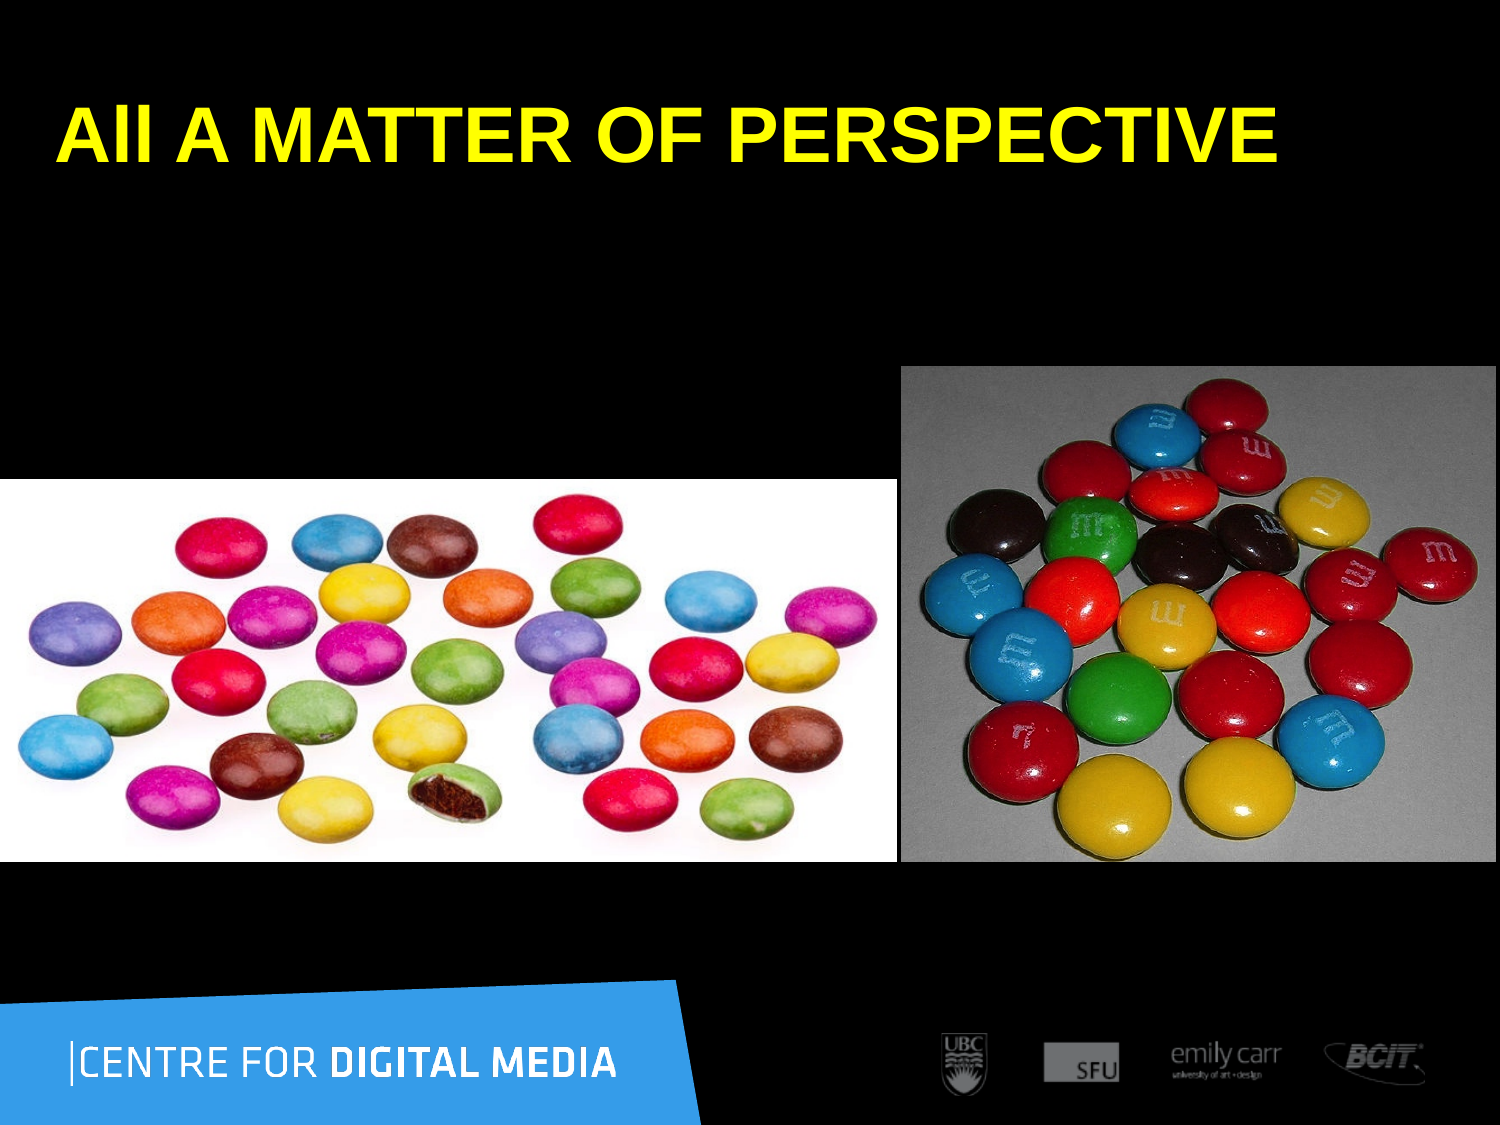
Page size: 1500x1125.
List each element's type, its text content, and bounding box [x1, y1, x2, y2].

picture [0, 479, 897, 862]
title All A MATTER OF PERSPECTIVE [25, 53, 1500, 221]
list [896, 366, 1500, 862]
